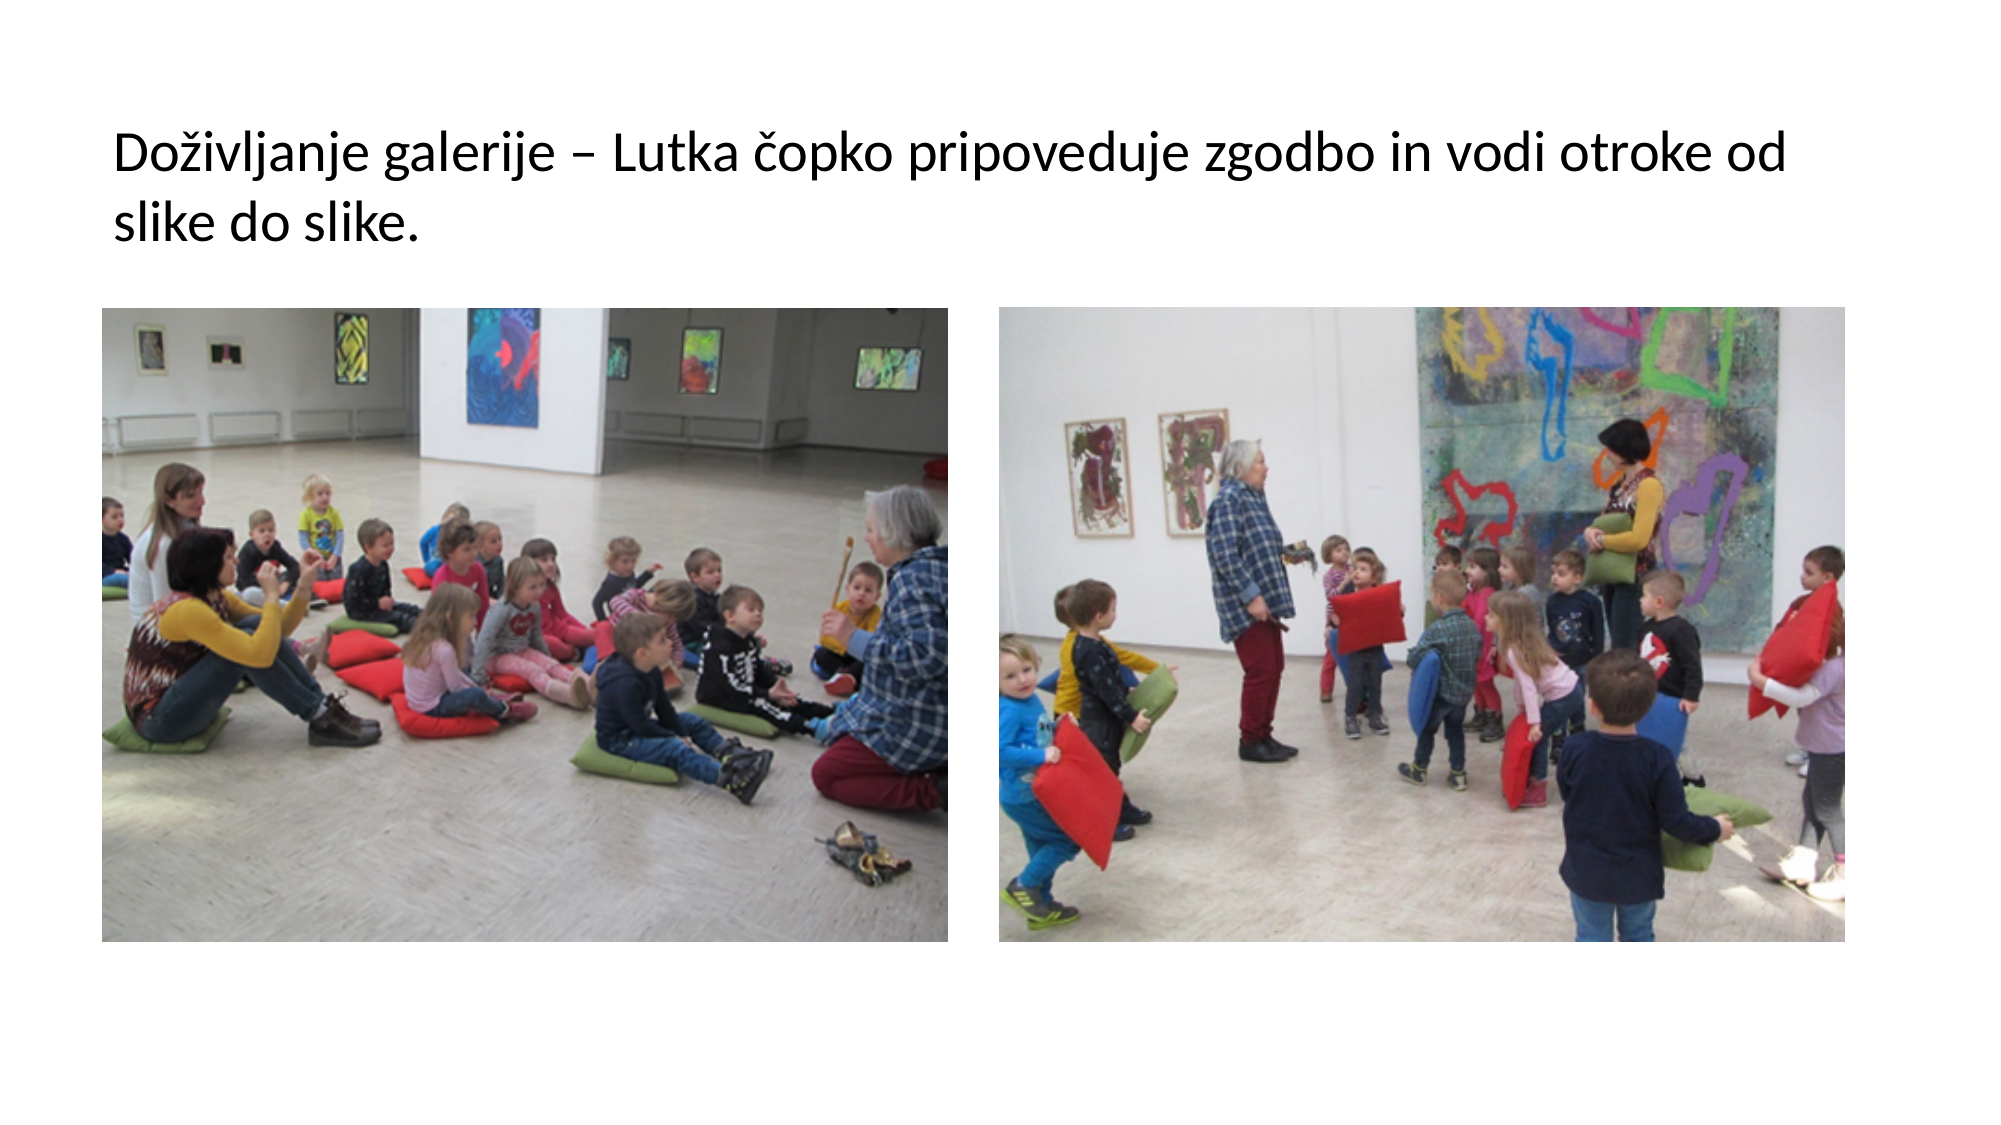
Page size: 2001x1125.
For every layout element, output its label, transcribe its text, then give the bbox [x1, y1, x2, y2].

text_box Doživljanje galerije – Lutka čopko pripoveduje zgodbo in vodi otroke od slike do slike. [98, 105, 1902, 261]
picture [999, 307, 1845, 942]
picture [102, 308, 948, 942]
